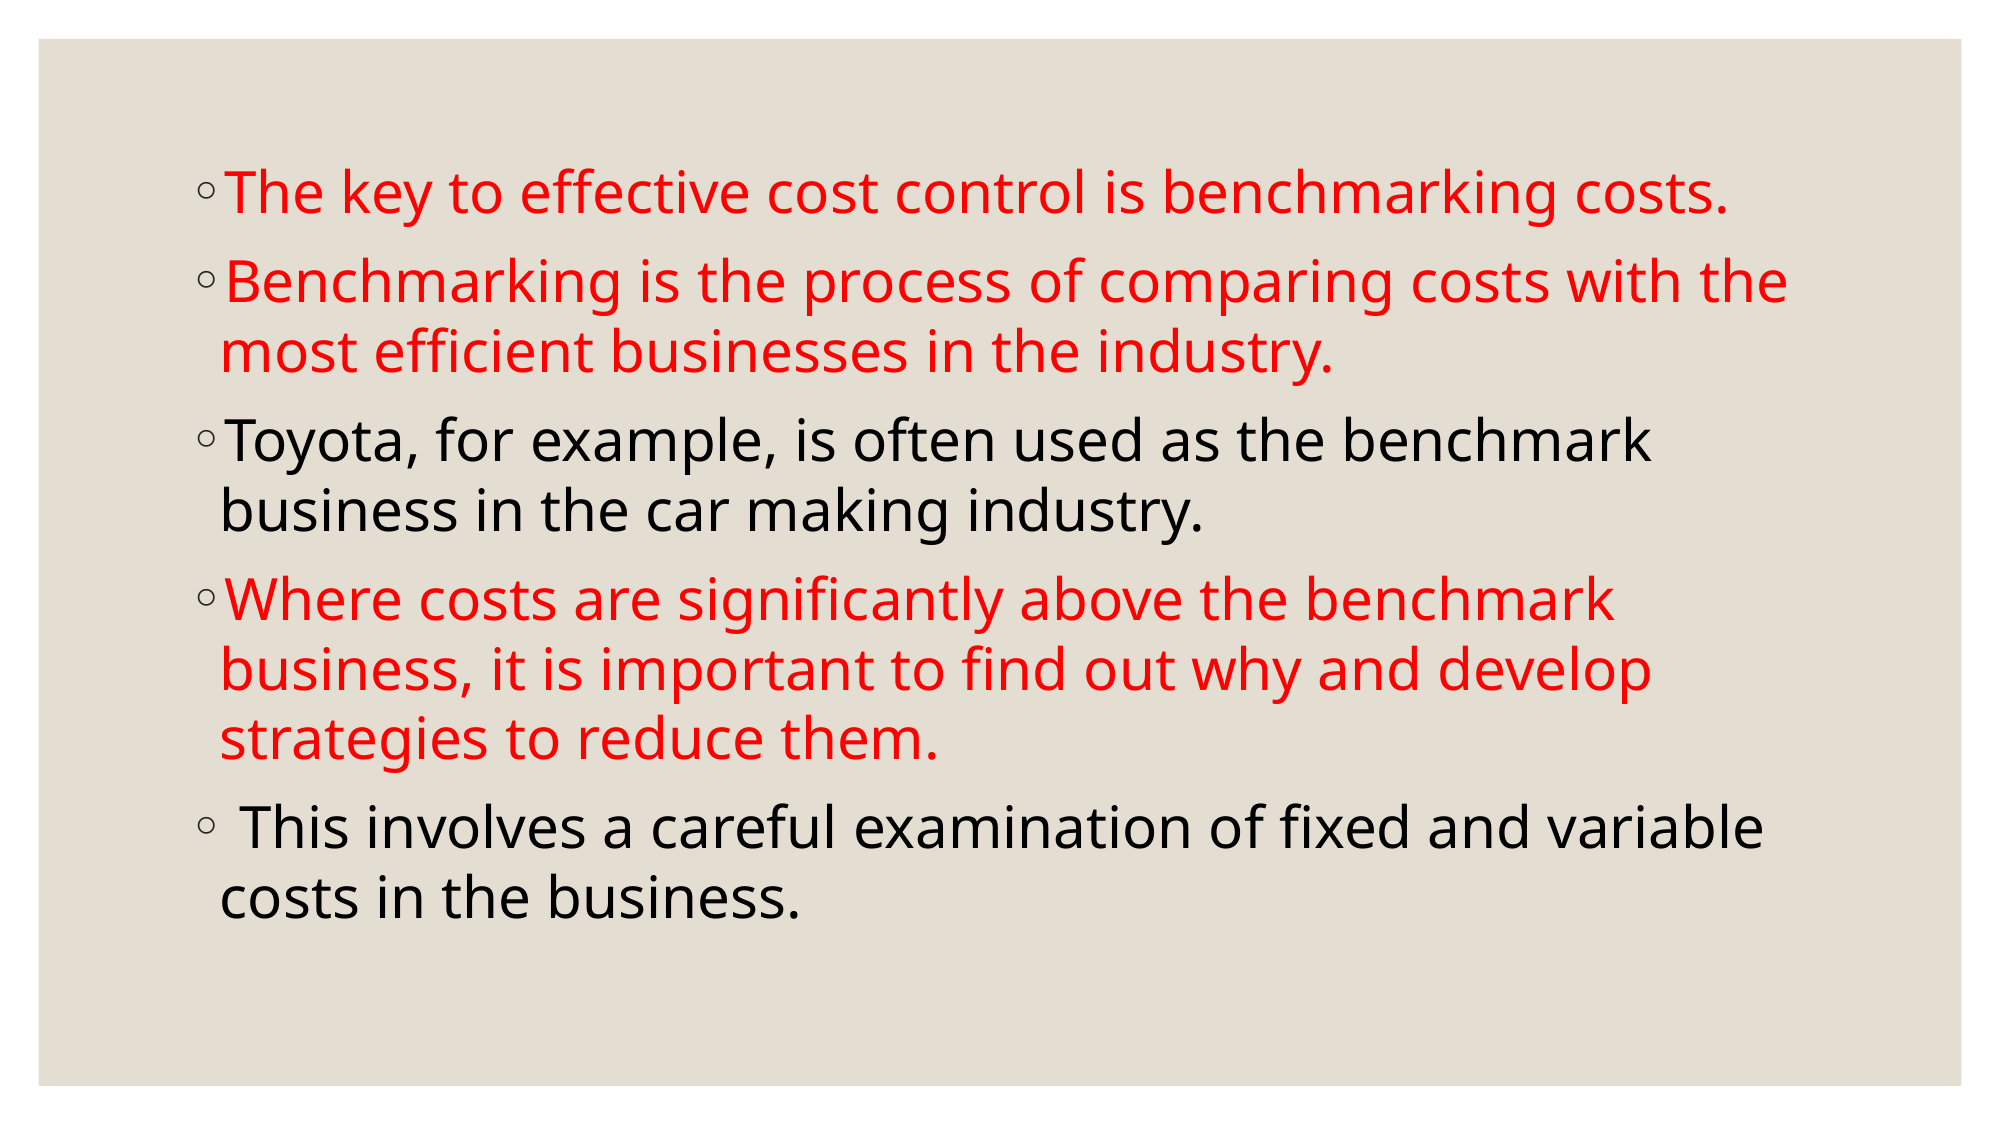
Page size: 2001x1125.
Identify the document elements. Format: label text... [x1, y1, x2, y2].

list The key to effective cost control is benchmarking costs. Benchmarking is the process of comparing costs with the most efficient businesses in the industry. Toyota, for example, is often used as the benchmark business in the car making industry. Where costs are significantly above the benchmark business, it is important to find out why and develop strategies to reduce them. This involves a careful examination of fixed and variable costs in the business. [174, 147, 1825, 990]
